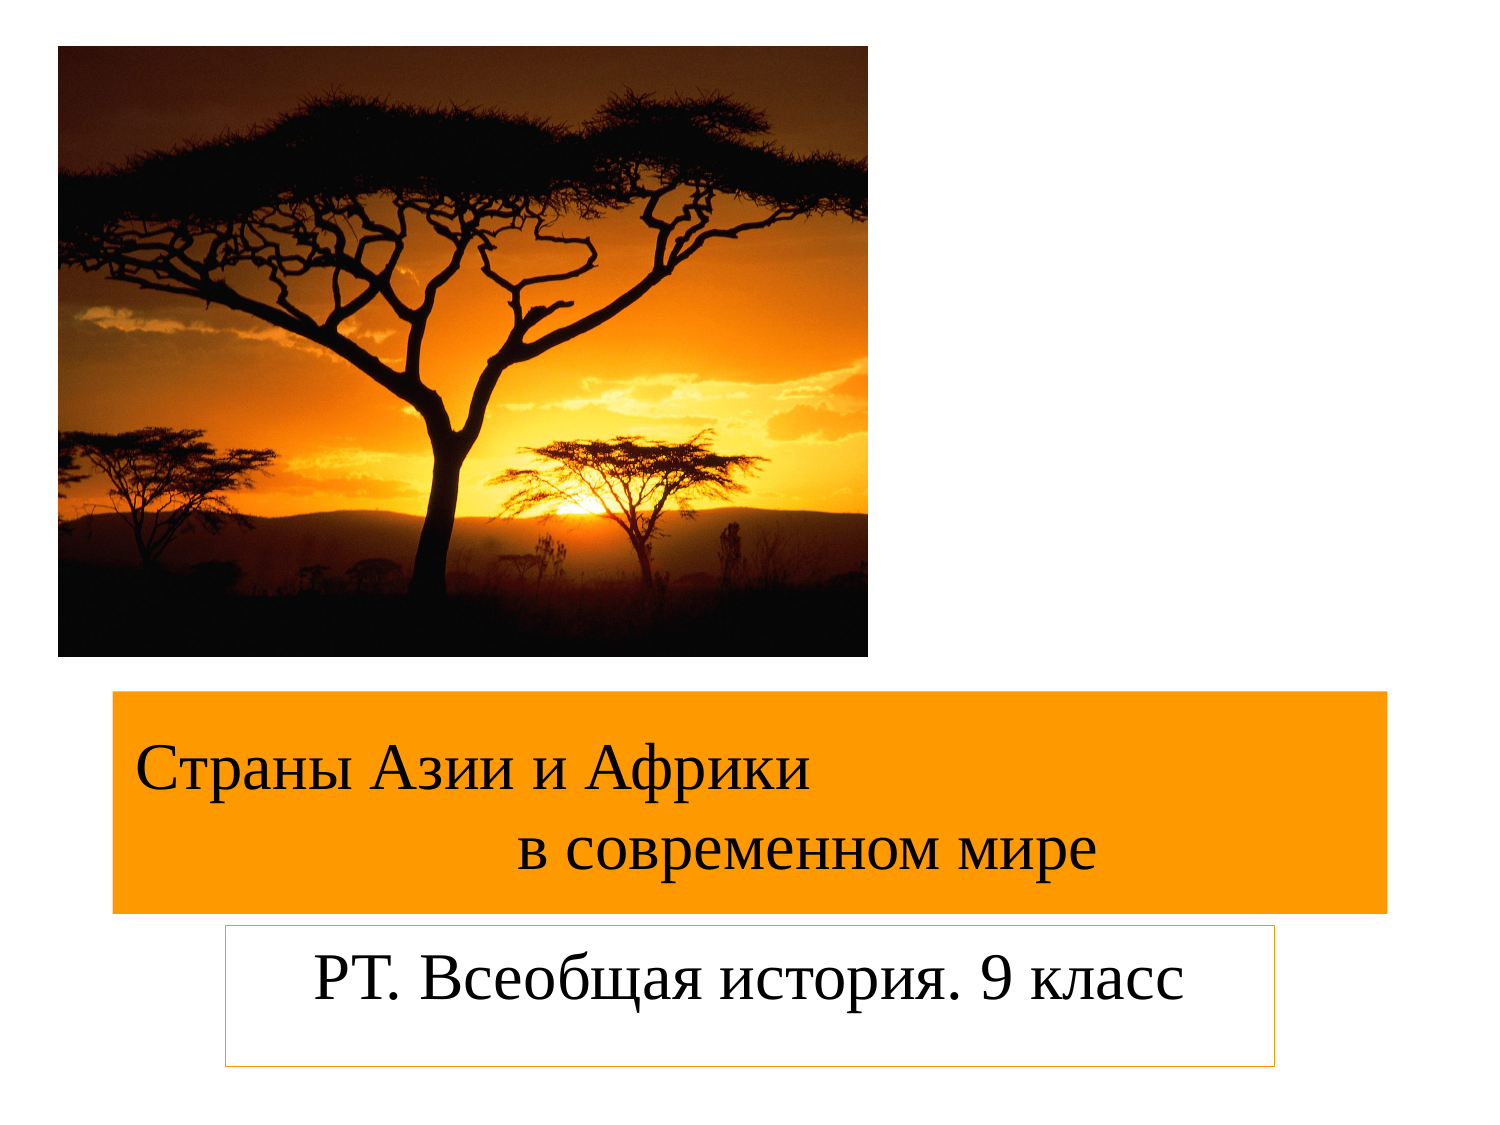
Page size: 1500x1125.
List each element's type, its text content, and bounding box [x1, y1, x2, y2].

subtitle РТ. Всеобщая история. 9 класс [225, 925, 1275, 1067]
title Страны Азии и Африки в современном мире [112, 691, 1388, 914]
picture [58, 46, 868, 657]
